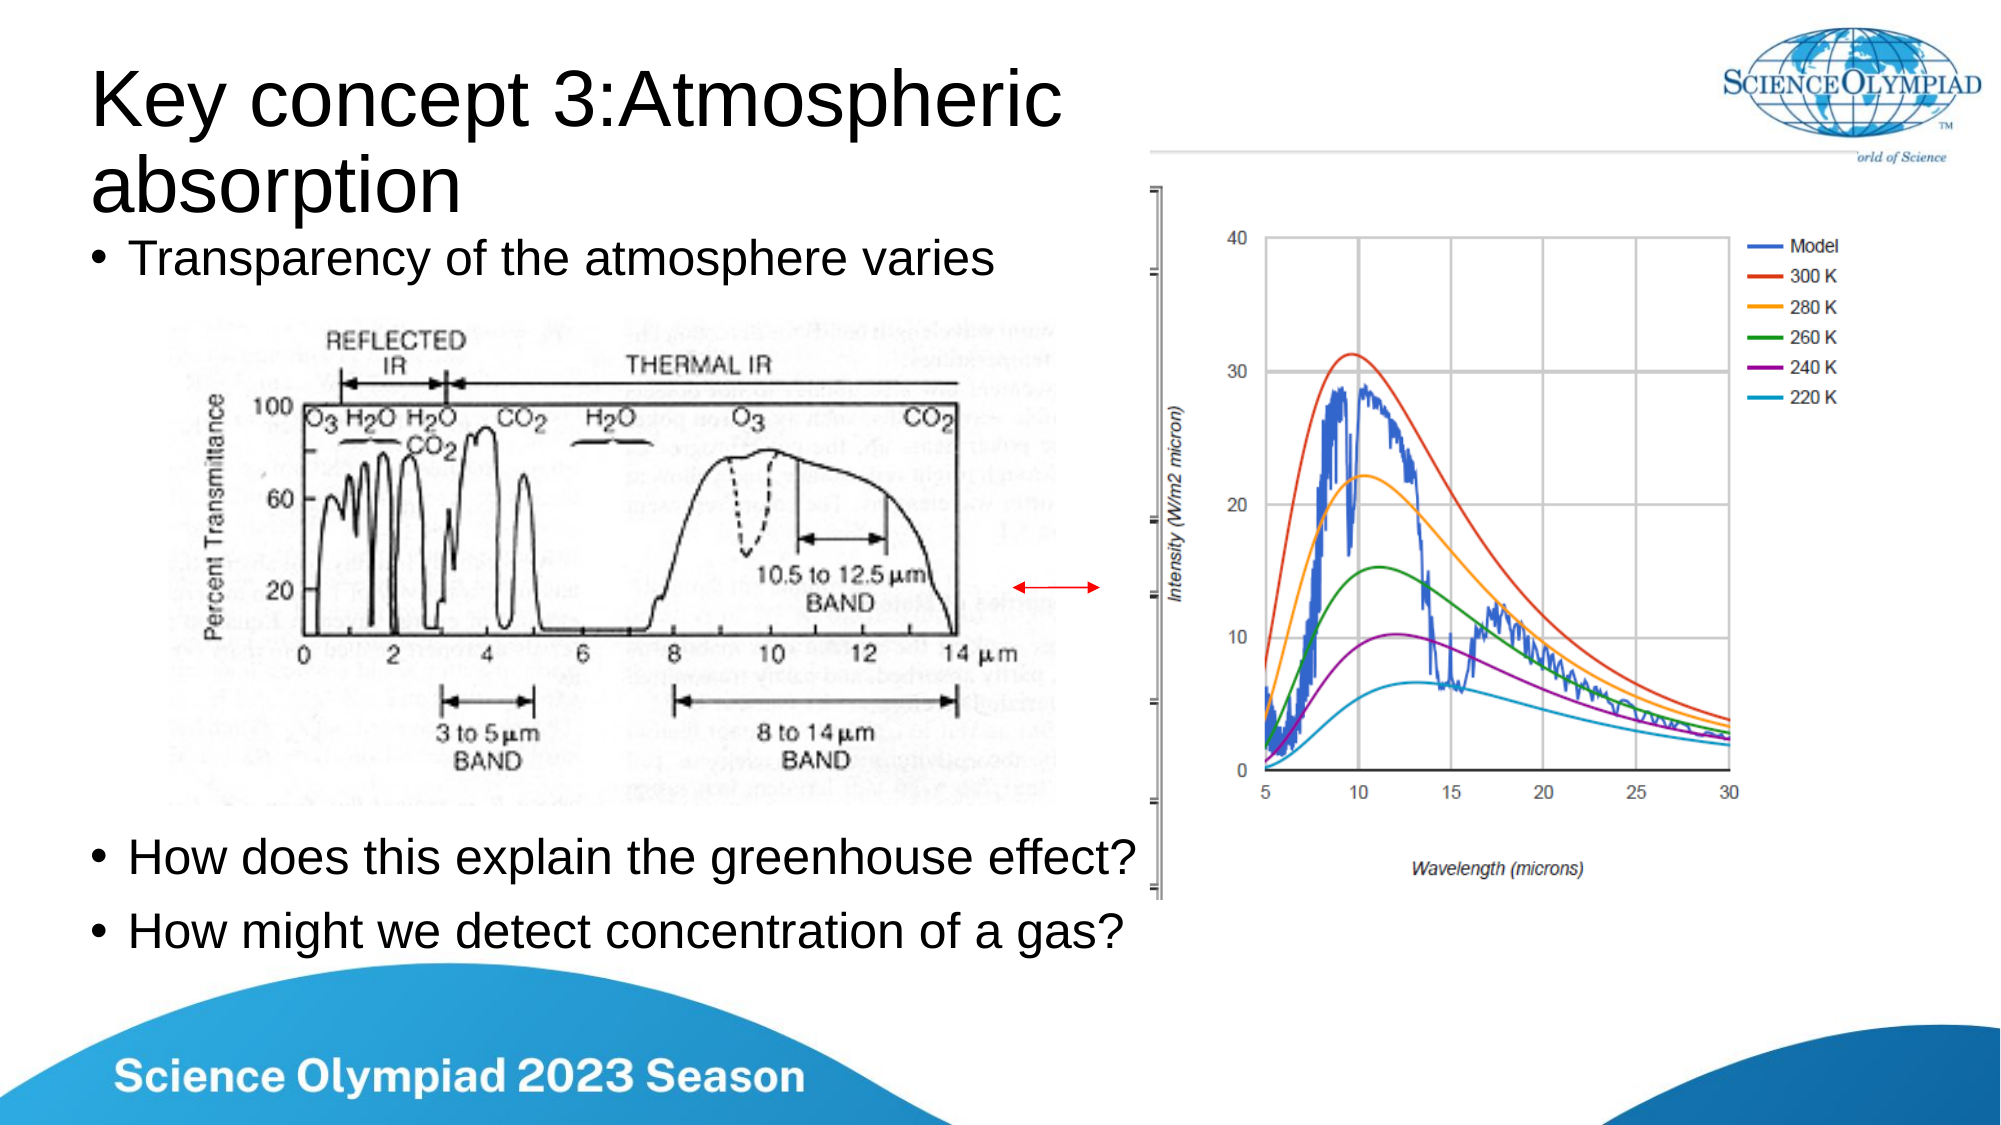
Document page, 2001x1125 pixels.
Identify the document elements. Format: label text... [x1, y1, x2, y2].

picture [0, 0, 2001, 1125]
text_box [1060, 581, 1100, 594]
text_box Transparency of the atmosphere varies How does this explain the greenhouse effect? How might we detect concentration of a gas? [74, 224, 1425, 1038]
text_box Key concept 3:Atmospheric absorption [74, 50, 1425, 224]
